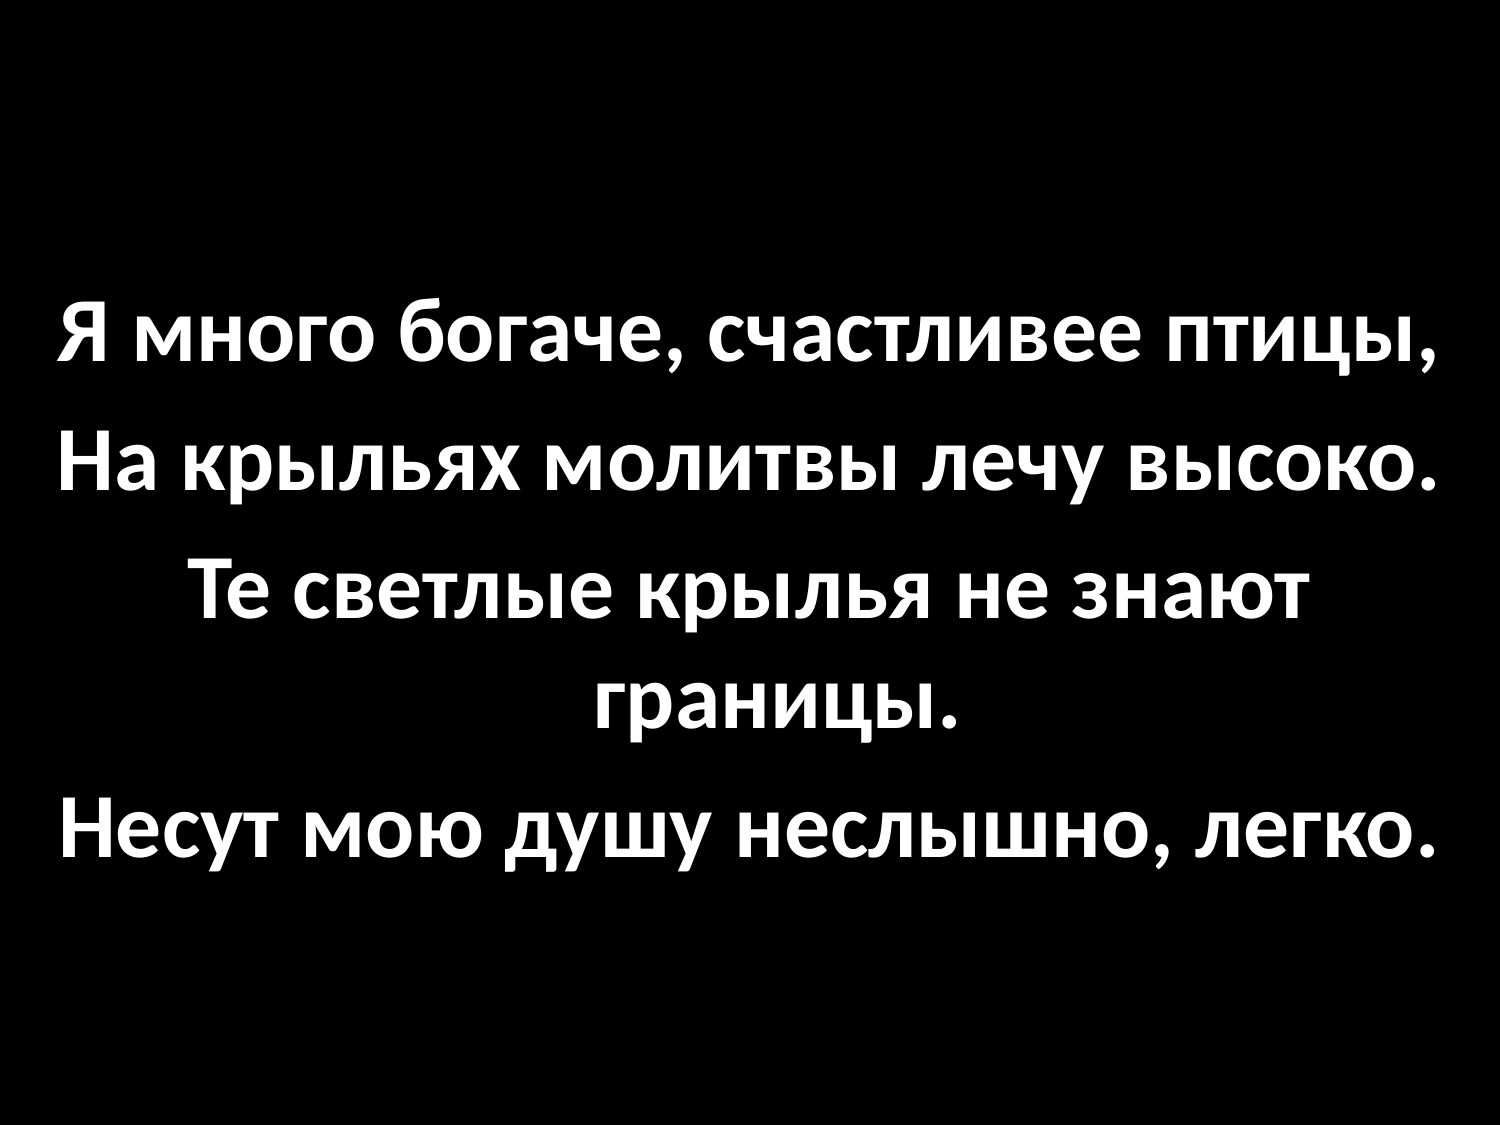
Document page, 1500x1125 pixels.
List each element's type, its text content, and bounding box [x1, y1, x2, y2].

list Я много богаче, счастливее птицы, На крыльях молитвы лечу высоко. Те светлые крылья не знают границы. Несут мою душу неслышно, легко. [0, 262, 1500, 1005]
